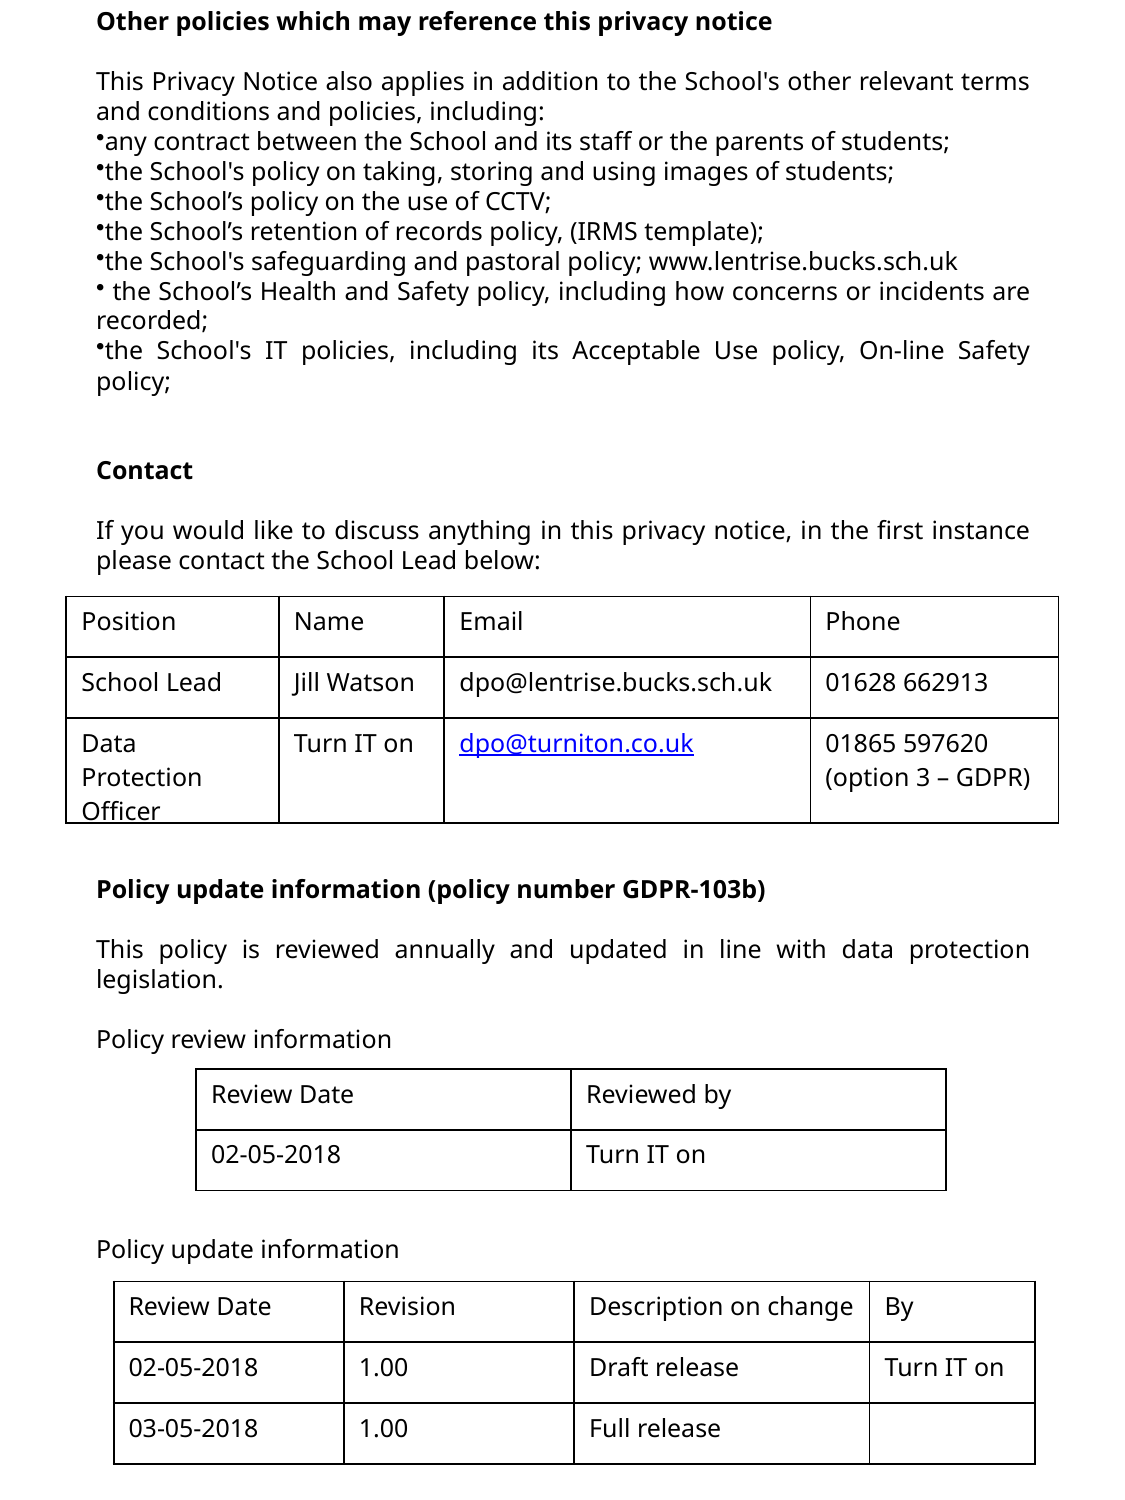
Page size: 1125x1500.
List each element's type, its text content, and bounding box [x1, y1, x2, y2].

table_cell Data Protection Officer [67, 719, 278, 822]
table_cell 03-05-2018 [115, 1404, 343, 1463]
table_cell 02-05-2018 [197, 1131, 570, 1190]
table_header Description on change [575, 1282, 869, 1341]
table_cell Full release [575, 1404, 869, 1463]
table_header Position [67, 597, 278, 656]
table_cell 1.00 [345, 1404, 573, 1463]
table_header Review Date [197, 1070, 570, 1129]
table_header By [870, 1282, 1034, 1341]
table_header Review Date [115, 1282, 343, 1341]
table_header Reviewed by [572, 1070, 945, 1129]
table_header Email [445, 597, 810, 656]
table_cell Draft release [575, 1343, 869, 1402]
table_header Phone [811, 597, 1058, 656]
table_header Name [280, 597, 443, 656]
table_cell School Lead [67, 658, 278, 717]
text_box Other policies which may reference this privacy notice This Privacy Notice also applies in addition to the School's other relevant terms and conditions and policies, including: any contract between the School and its staff or the parents of students; the School's policy on taking, storing and using images of students; the School’s policy on the use of CCTV; the School’s retention of records policy, (IRMS template); the School's safeguarding and pastoral policy; www.lentrise.bucks.sch.uk the School’s Health and Safety policy, including how concerns or incidents are recorded; the School's IT policies, including its Acceptable Use policy, On-line Safety policy; Contact If you would like to discuss anything in this privacy notice, in the first instance please contact the School Lead below: Policy update information (policy number GDPR-103b) This policy is reviewed annually and updated in line with data protection legislation. Policy review information Policy update information [0, 0, 1047, 1264]
table_cell Turn IT on [572, 1131, 945, 1190]
table_header Revision [345, 1282, 573, 1341]
table_cell [870, 1404, 1034, 1463]
table_cell 01865 597620 (option 3 – GDPR) [811, 719, 1058, 822]
table_cell Turn IT on [280, 719, 443, 822]
table_cell dpo@lentrise.bucks.sch.uk [445, 658, 810, 717]
table_cell 1.00 [345, 1343, 573, 1402]
table_cell 01628 662913 [811, 658, 1058, 717]
table_cell 02-05-2018 [115, 1343, 343, 1402]
table_cell Jill Watson [280, 658, 443, 717]
table_cell dpo@turniton.co.uk [445, 719, 810, 822]
table_cell Turn IT on [870, 1343, 1034, 1402]
